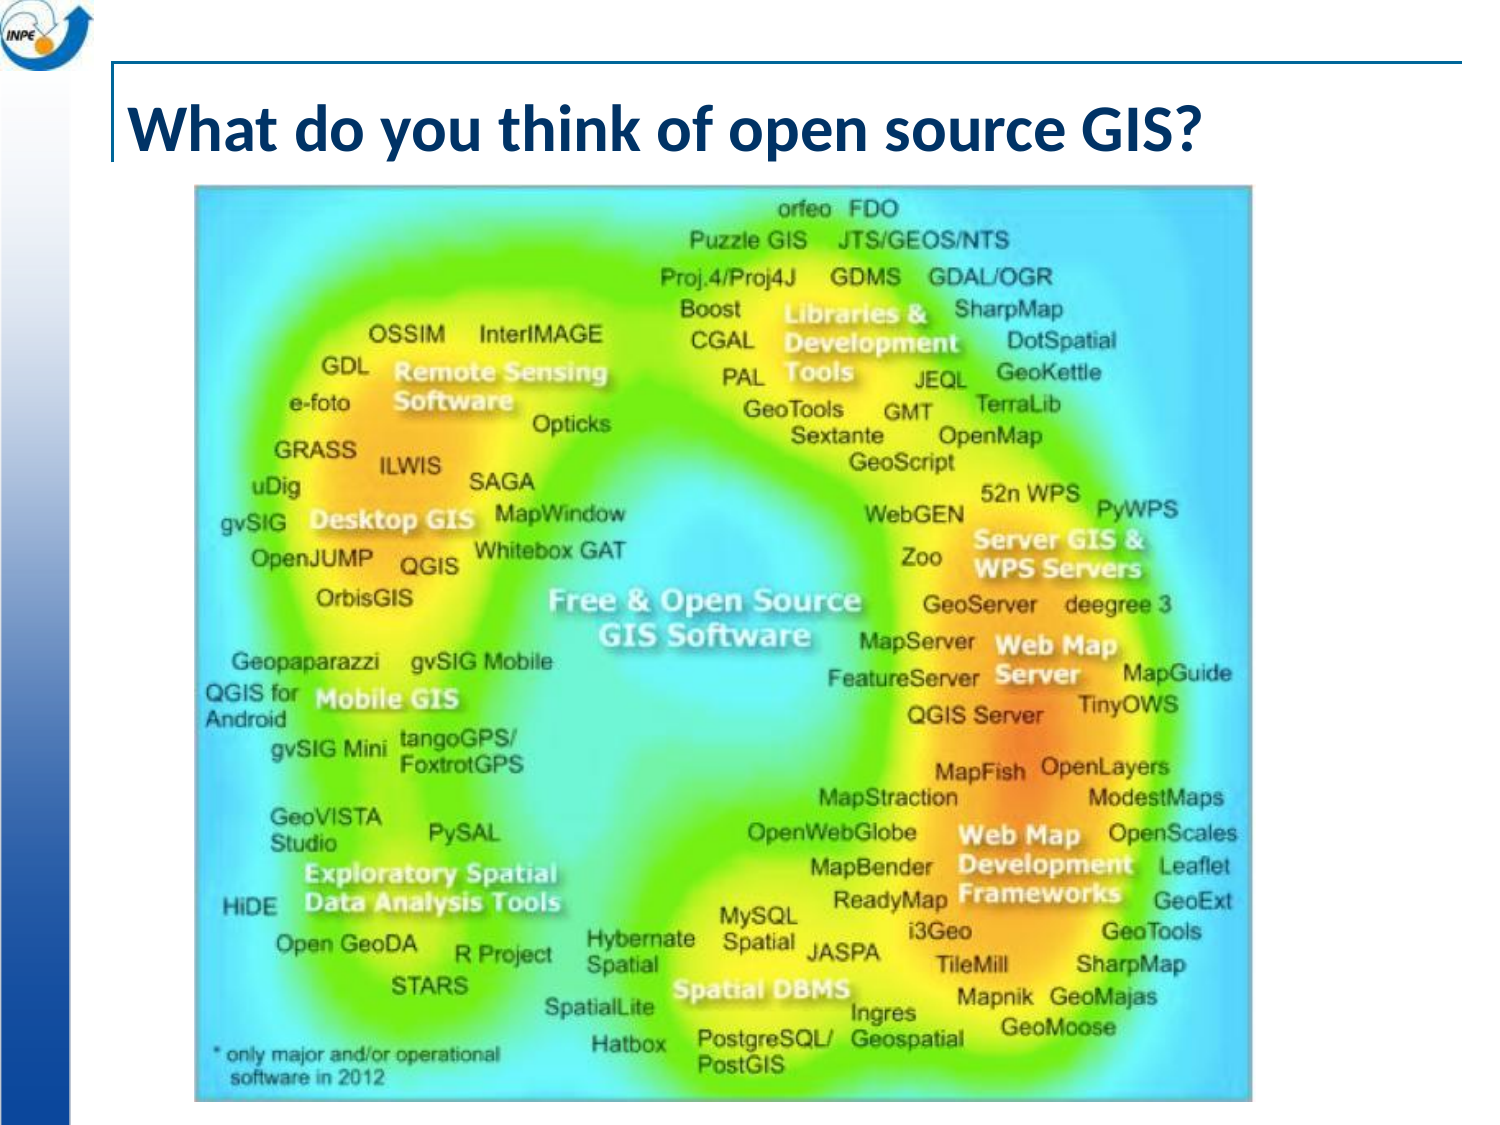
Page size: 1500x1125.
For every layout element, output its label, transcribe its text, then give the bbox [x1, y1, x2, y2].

picture [0, 0, 94, 1125]
title What do you think of open source GIS? [112, 62, 1451, 188]
picture [194, 184, 1257, 1102]
